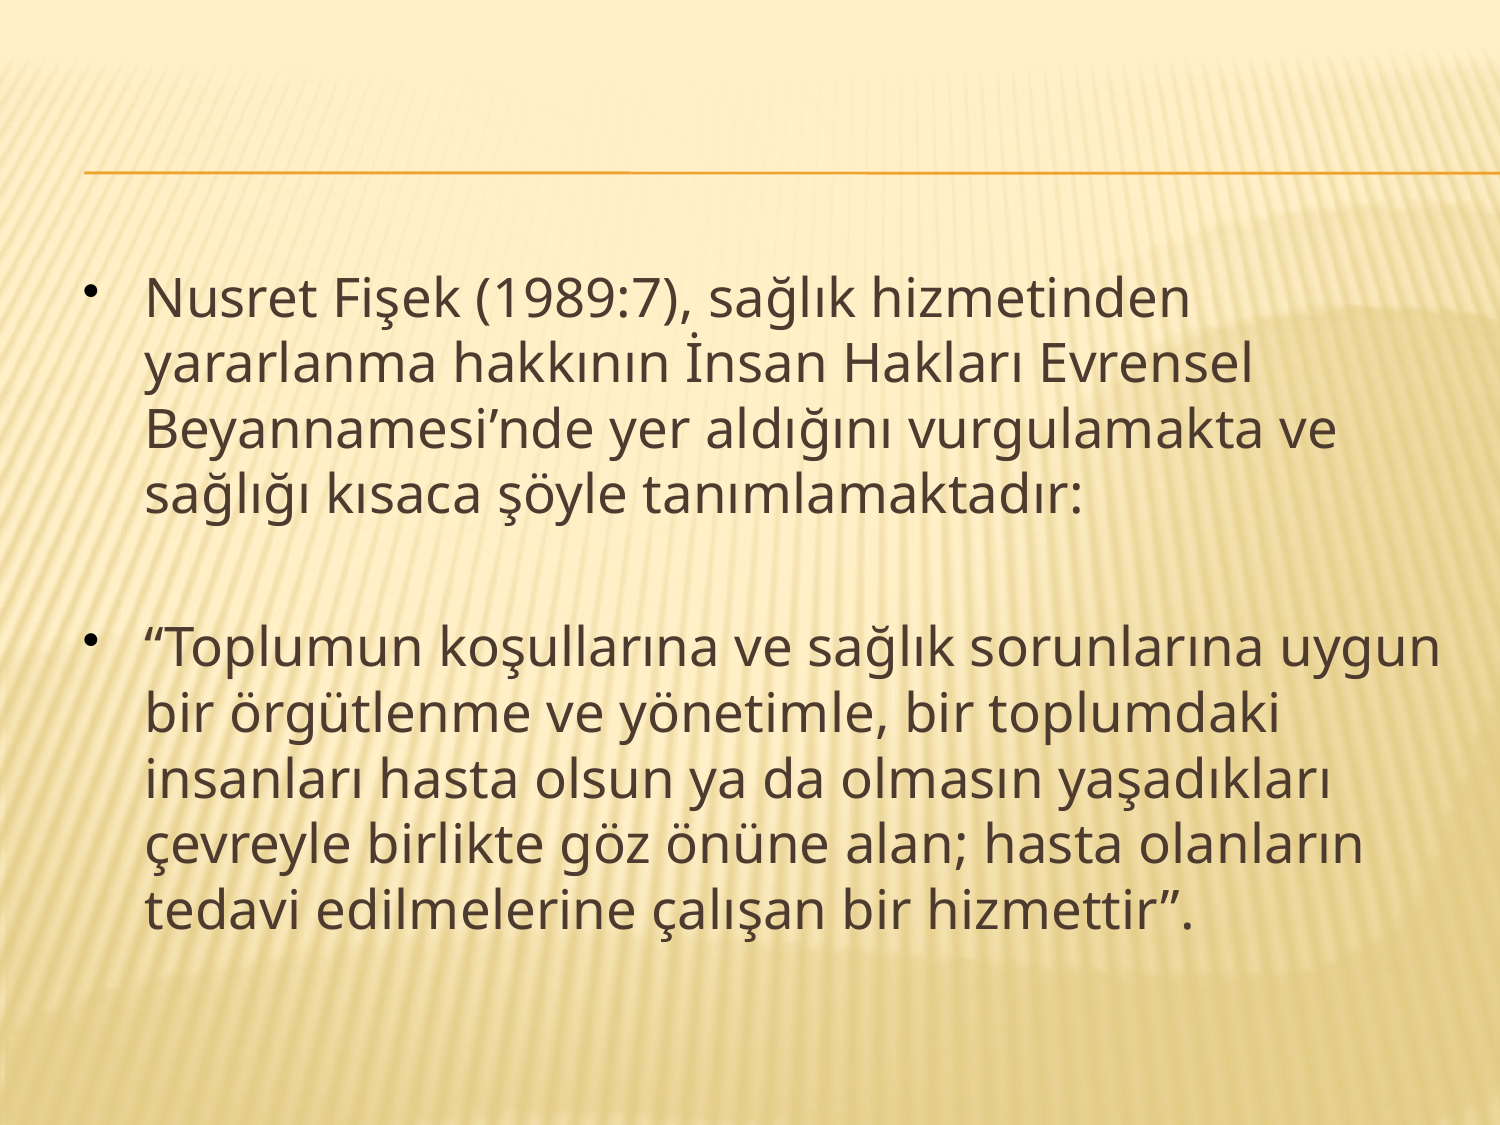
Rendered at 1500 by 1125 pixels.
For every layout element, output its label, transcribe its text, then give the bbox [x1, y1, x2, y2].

list Nusret Fişek (1989:7), sağlık hizmetinden yararlanma hakkının İnsan Hakları Evrensel Beyannamesi’nde yer aldığını vurgulamakta ve sağlığı kısaca şöyle tanımlamaktadır: “Toplumun koşullarına ve sağlık sorunlarına uygun bir örgütlenme ve yönetimle, bir toplumdaki insanları hasta olsun ya da olmasın yaşadıkları çevreyle birlikte göz önüne alan; hasta olanların tedavi edilmelerine çalışan bir hizmettir”. [50, 254, 1475, 998]
